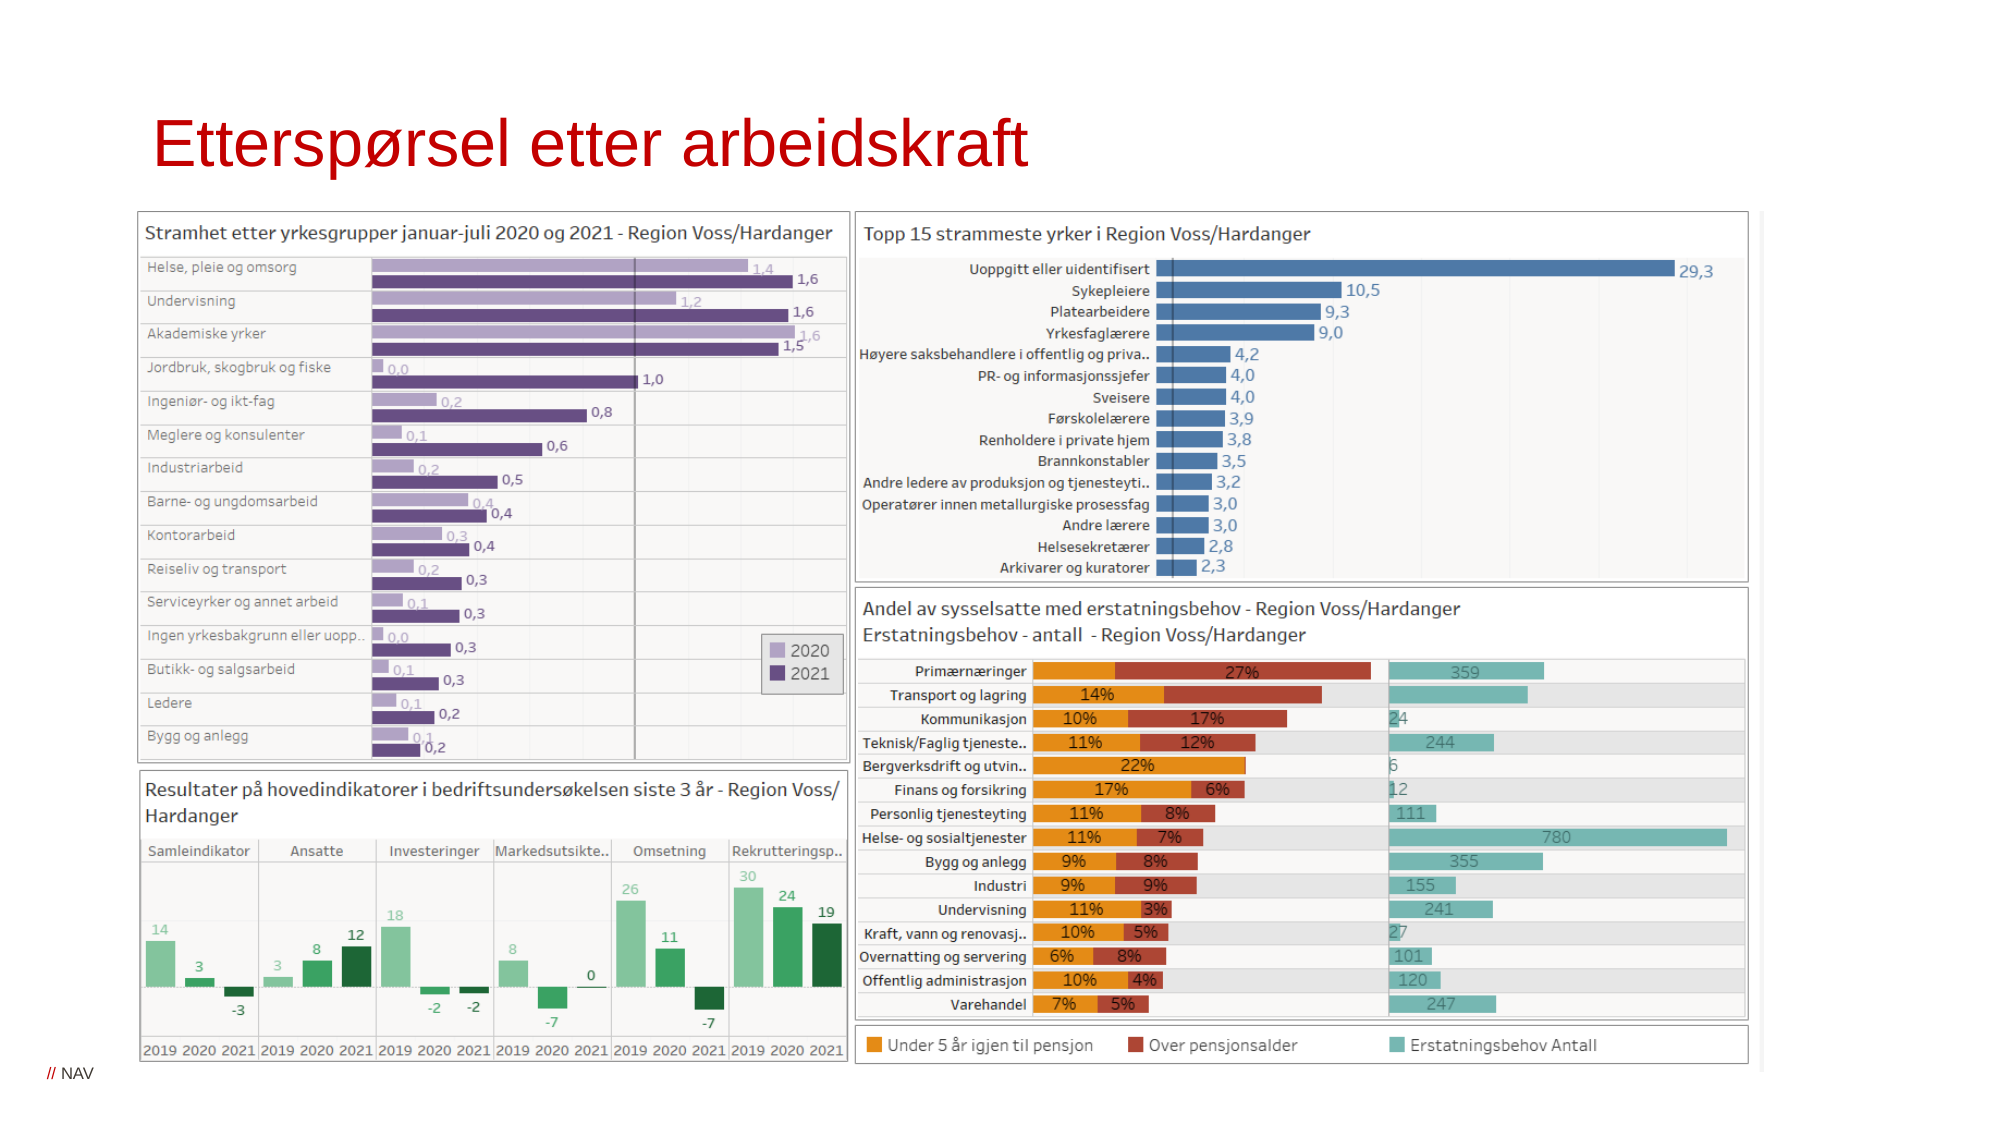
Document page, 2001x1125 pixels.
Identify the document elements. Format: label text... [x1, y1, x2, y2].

title Etterspørsel etter arbeidskraft [137, 79, 1863, 211]
picture [127, 210, 1764, 1072]
